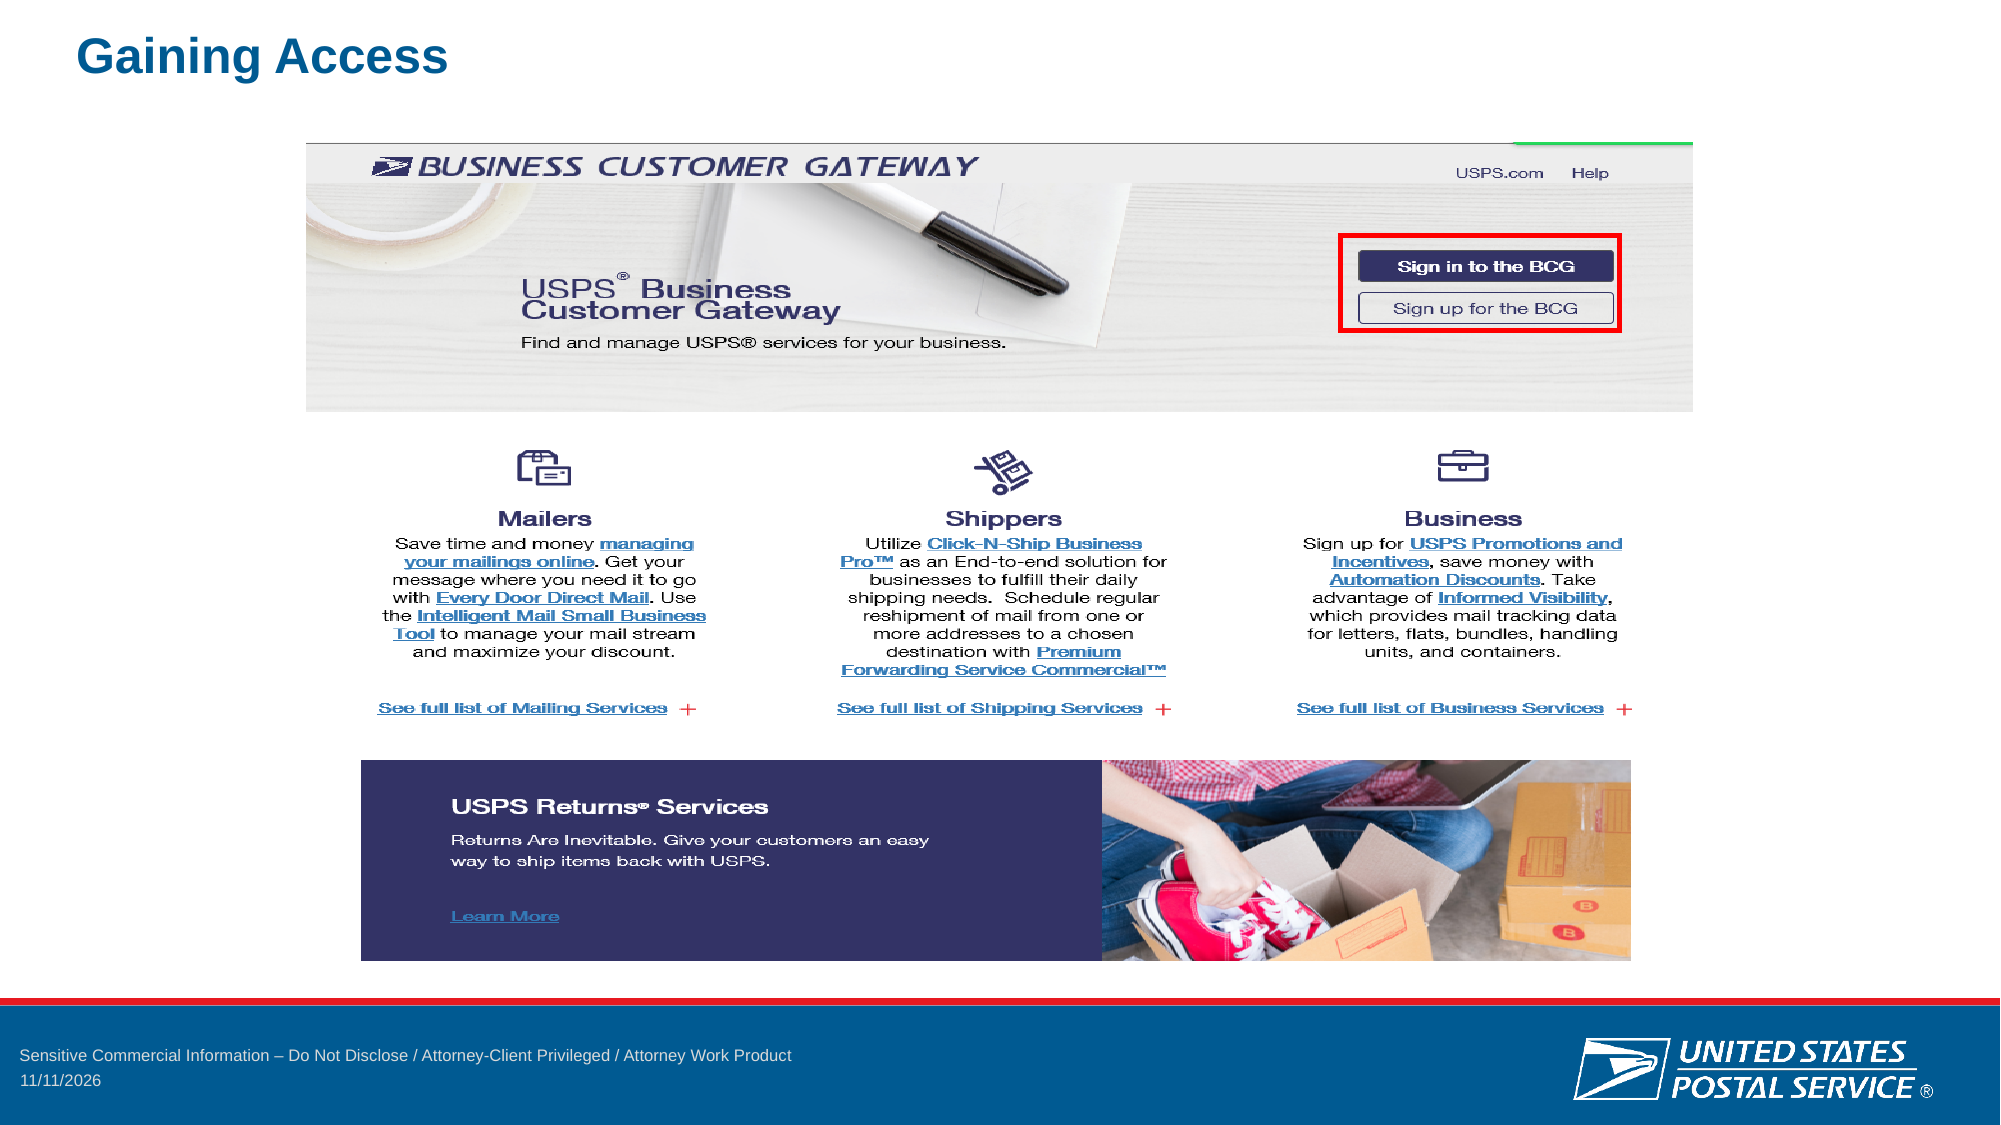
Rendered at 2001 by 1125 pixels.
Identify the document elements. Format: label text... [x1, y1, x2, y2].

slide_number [5, 1060, 193, 1099]
picture [306, 142, 1694, 978]
title Gaining Access [60, 0, 1786, 115]
picture [1573, 1038, 1933, 1100]
